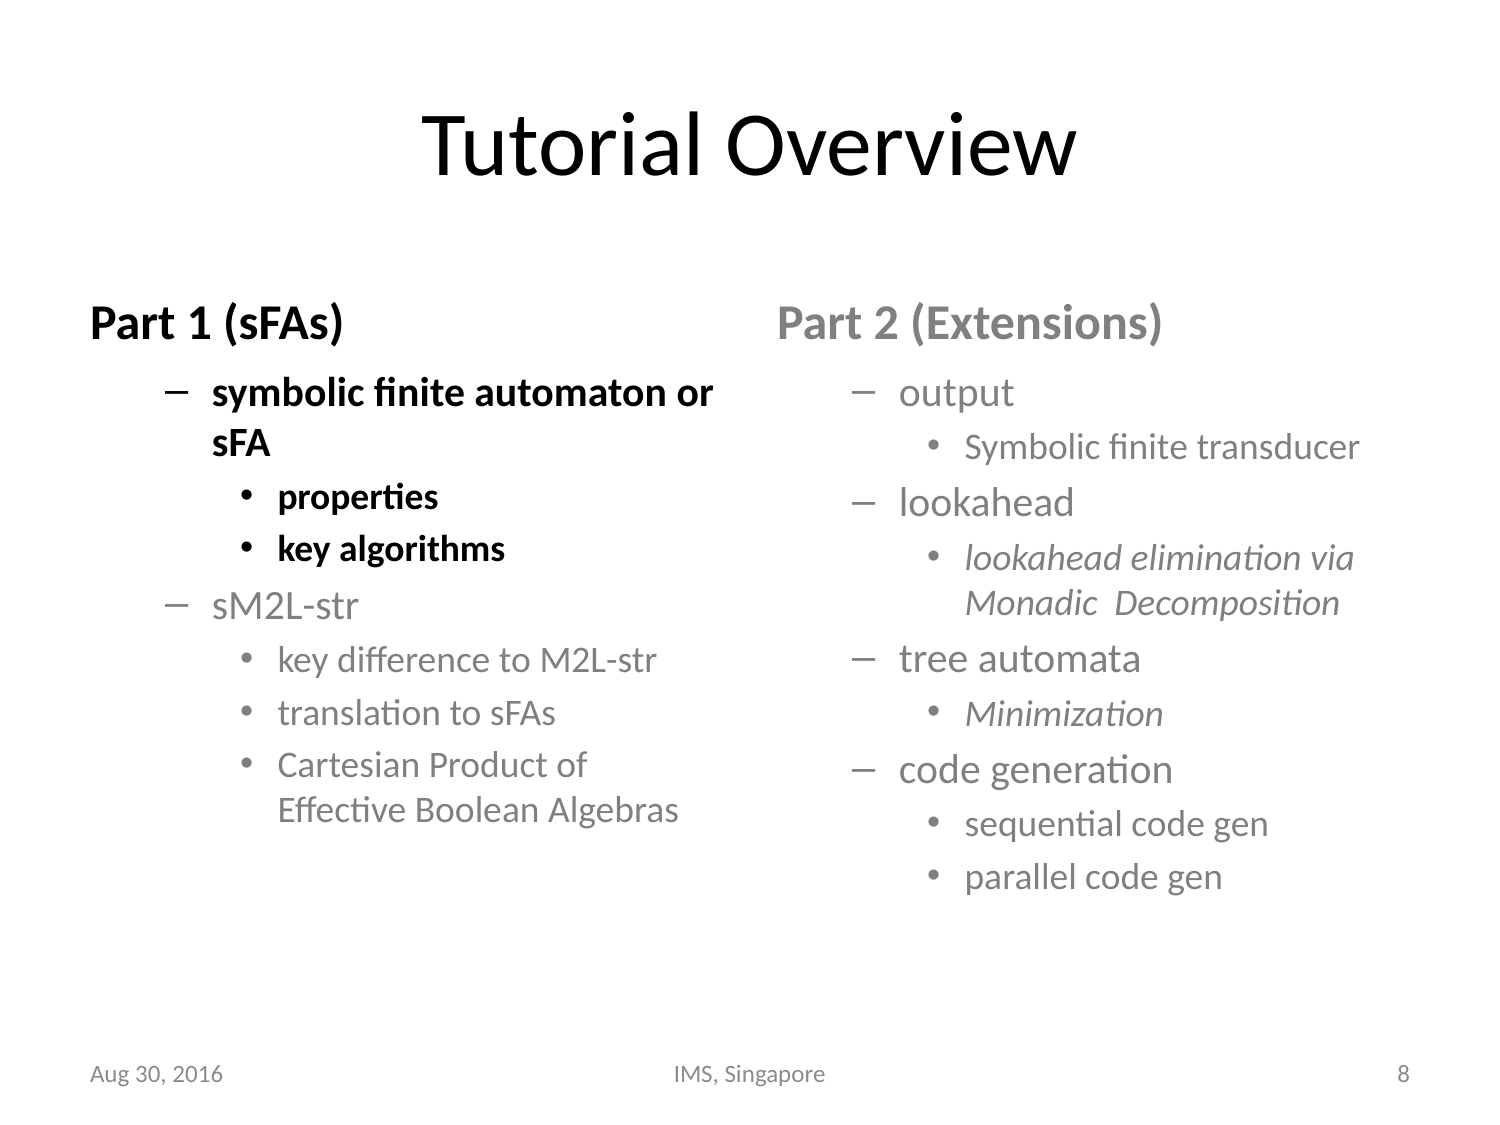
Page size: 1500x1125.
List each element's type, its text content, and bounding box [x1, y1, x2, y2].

title Tutorial Overview [74, 44, 1426, 233]
footer IMS, Singapore [512, 1042, 988, 1103]
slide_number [75, 1042, 425, 1103]
slide_number 8 [1074, 1042, 1425, 1103]
list Part 1 (sFAs) [74, 251, 738, 356]
list symbolic finite automaton or sFA properties key algorithms sM2L-str key difference to M2L-str translation to sFAs Cartesian Product of Effective Boolean Algebras [74, 356, 738, 1006]
list output Symbolic finite transducer lookahead lookahead elimination via Monadic Decomposition tree automata Minimization code generation sequential code gen parallel code gen [761, 356, 1426, 1006]
list Part 2 (Extensions) [761, 251, 1426, 356]
